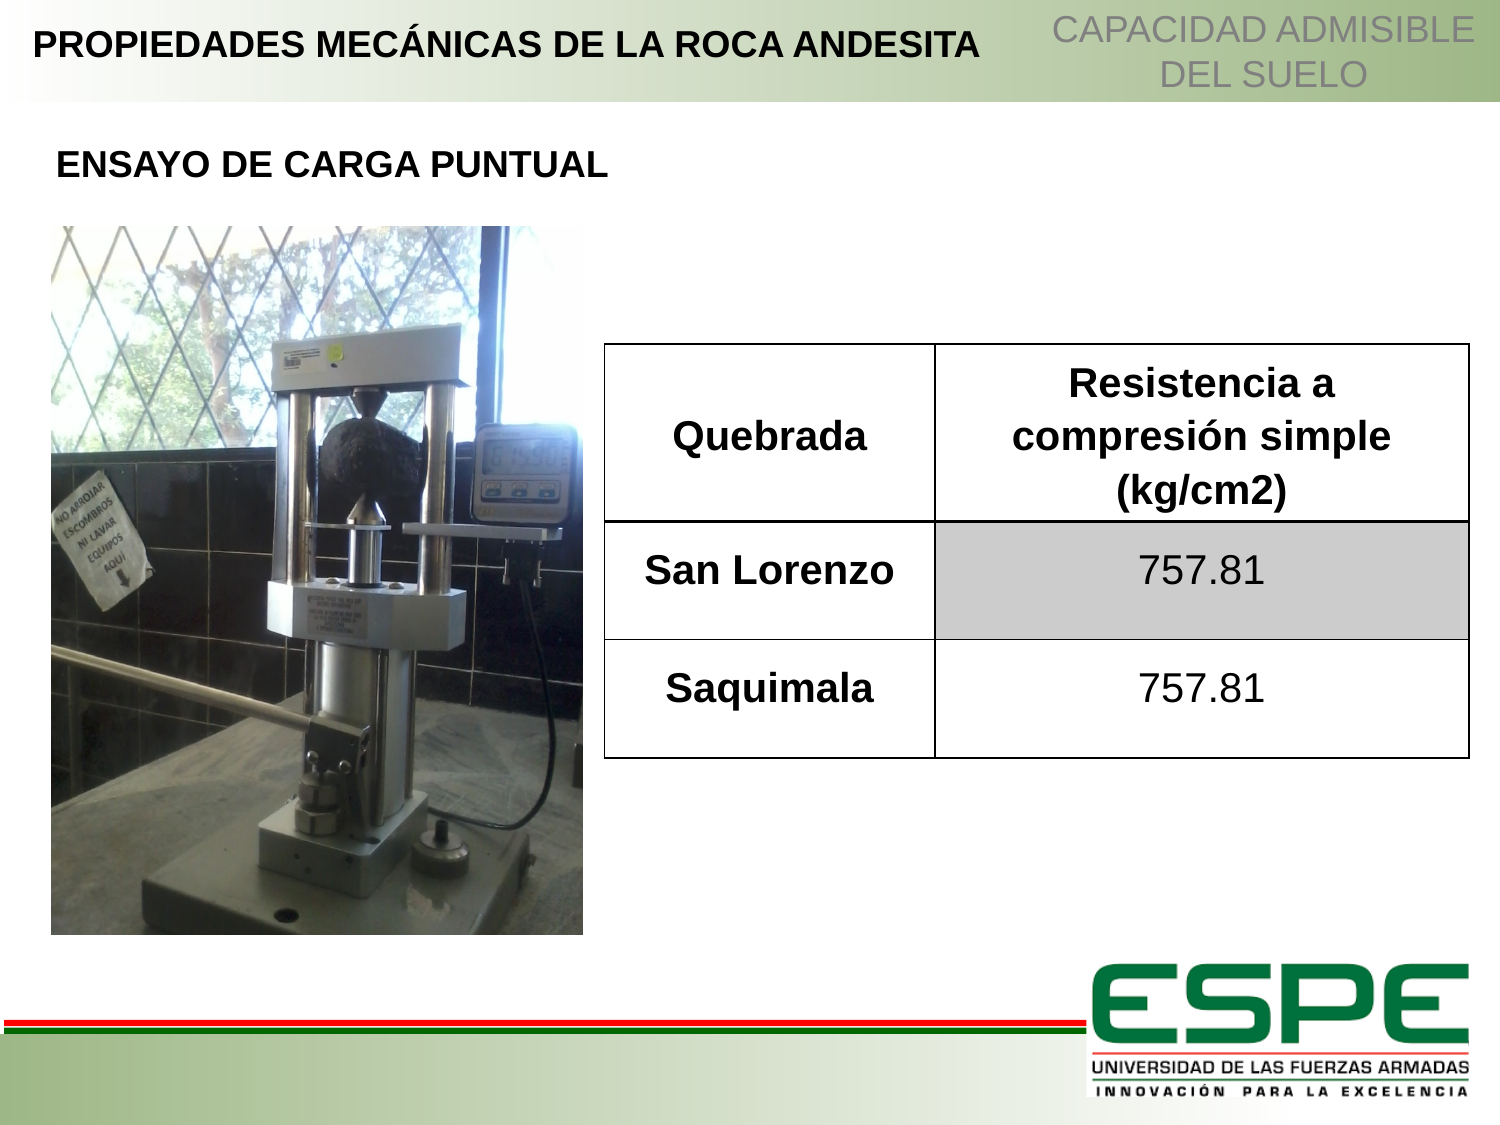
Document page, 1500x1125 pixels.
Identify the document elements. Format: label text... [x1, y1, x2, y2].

picture [51, 225, 584, 935]
table_cell 757.81 [936, 640, 1468, 757]
picture [1057, 963, 1500, 1097]
text_box CAPACIDAD ADMISIBLE DEL SUELO [1027, 0, 1500, 103]
text_box ENSAYO DE CARGA PUNTUAL [40, 133, 625, 193]
title [75, 24, 1425, 104]
table_cell Saquimala [605, 640, 934, 757]
table_header Resistencia a compresión simple (kg/cm2) [936, 345, 1468, 520]
table_cell 757.81 [936, 523, 1468, 639]
text_box PROPIEDADES MECÁNICAS DE LA ROCA ANDESITA [17, 12, 999, 72]
table_header Quebrada [605, 345, 934, 520]
table_cell San Lorenzo [605, 523, 934, 639]
